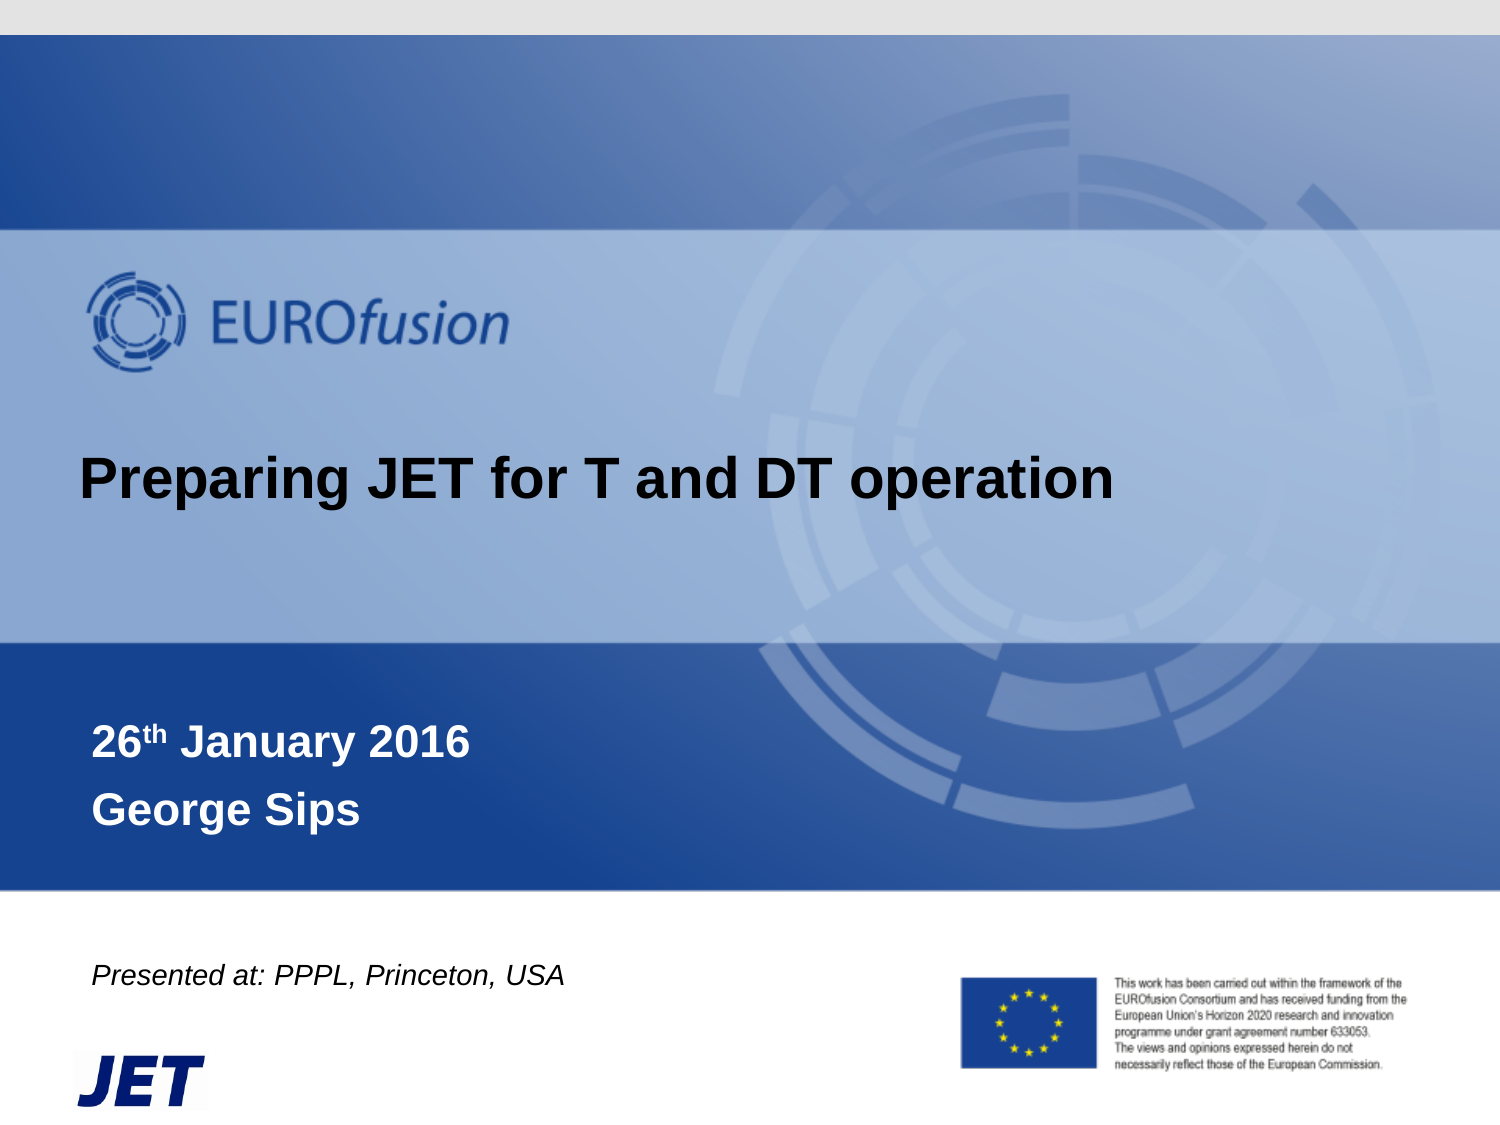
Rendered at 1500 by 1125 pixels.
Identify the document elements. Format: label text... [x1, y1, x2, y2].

text_box Presented at: PPPL, Princeton, USA [76, 949, 880, 999]
subtitle 26th January 2016 George Sips [76, 704, 1436, 858]
picture [0, 35, 1500, 1111]
title Preparing JET for T and DT operation [64, 432, 1459, 528]
